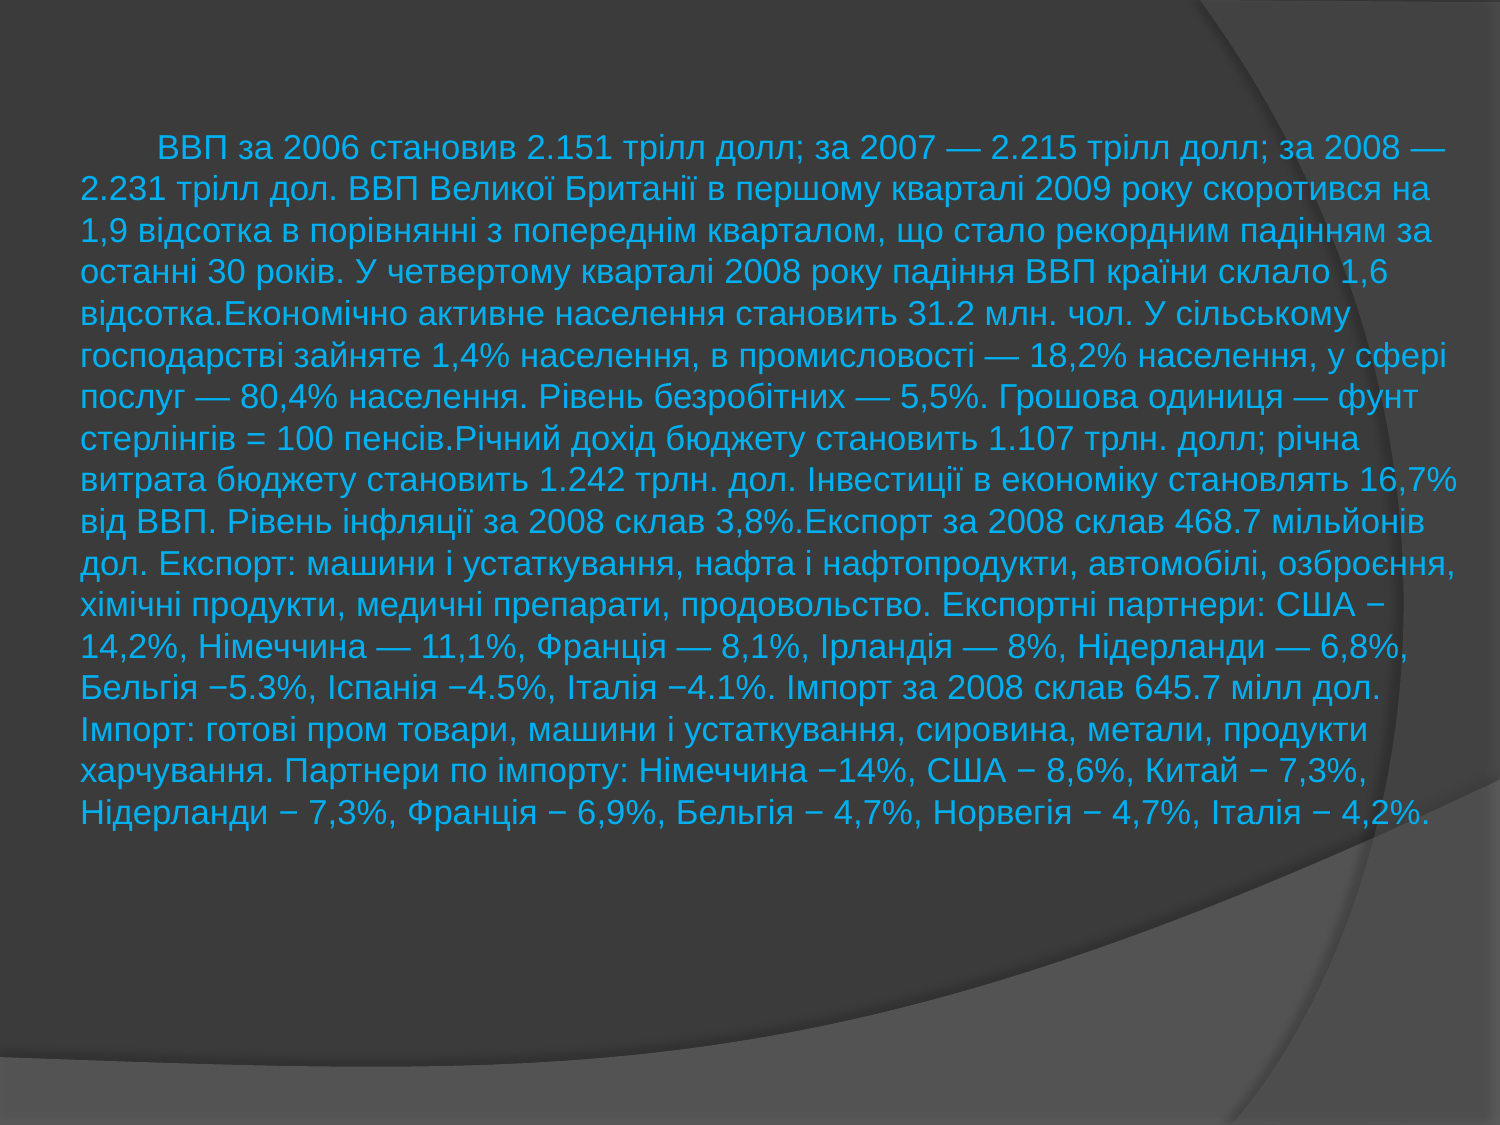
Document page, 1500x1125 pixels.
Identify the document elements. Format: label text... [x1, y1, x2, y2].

list ВВП за 2006 становив 2.151 трілл долл; за 2007 — 2.215 трілл долл; за 2008 — 2.231 трілл дол. ВВП Великої Британії в першому кварталі 2009 року скоротився на 1,9 відсотка в порівнянні з попереднім кварталом, що стало рекордним падінням за останні 30 років. У четвертому кварталі 2008 року падіння ВВП країни склало 1,6 відсотка.Економічно активне населення становить 31.2 млн. чол. У сільському господарстві зайняте 1,4% населення, в промисловості — 18,2% населення, у сфері послуг — 80,4% населення. Рівень безробітних — 5,5%. Грошова одиниця — фунт стерлінгів = 100 пенсів.Річний дохід бюджету становить 1.107 трлн. долл; річна витрата бюджету становить 1.242 трлн. дол. Інвестиції в економіку становлять 16,7% від ВВП. Рівень інфляції за 2008 склав 3,8%.Експорт за 2008 склав 468.7 мільйонів дол. Експорт: машини і устаткування, нафта і нафтопродукти, автомобілі, озброєння, хімічні продукти, медичні препарати, продовольство. Експортні партнери: США − 14,2%, Німеччина — 11,1%, Франція — 8,1%, Ірландія — 8%, Нідерланди — 6,8%, Бельгія −5.3%, Іспанія −4.5%, Італія −4.1%. Імпорт за 2008 склав 645.7 мілл дол. Імпорт: готові пром товари, машини і устаткування, сировина, метали, продукти харчування. Партнери по імпорту: Німеччина −14%, США − 8,6%, Китай − 7,3%, Нідерланди − 7,3%, Франція − 6,9%, Бельгія − 4,7%, Норвегія − 4,7%, Італія − 4,2%. [0, 117, 1500, 860]
